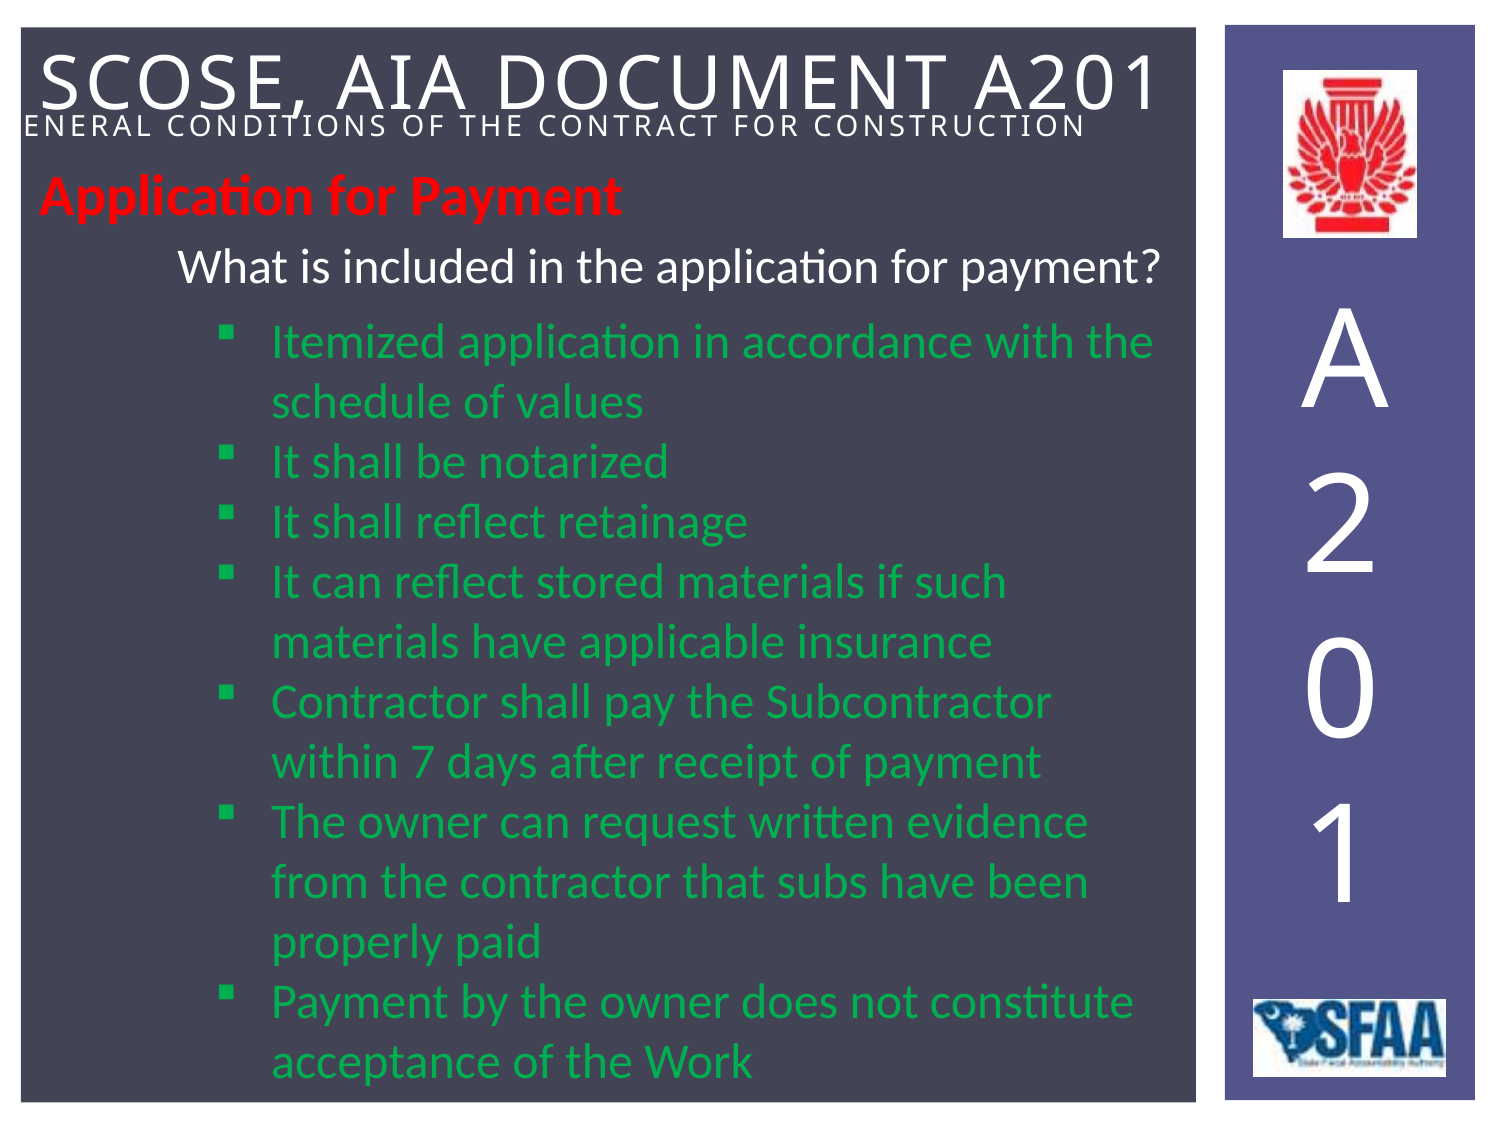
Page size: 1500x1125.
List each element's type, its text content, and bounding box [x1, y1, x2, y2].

picture [1253, 999, 1446, 1077]
text_box What is included in the application for payment? [162, 225, 1200, 301]
text_box Itemized application in accordance with the schedule of values It shall be notarized It shall reflect retainage It can reflect stored materials if such materials have applicable insurance Contractor shall pay the Subcontractor within 7 days after receipt of payment The owner can request written evidence from the contractor that subs have been properly paid Payment by the owner does not constitute acceptance of the Work [200, 301, 1200, 1097]
picture [1283, 70, 1417, 238]
text_box Application for Payment [24, 149, 1263, 235]
